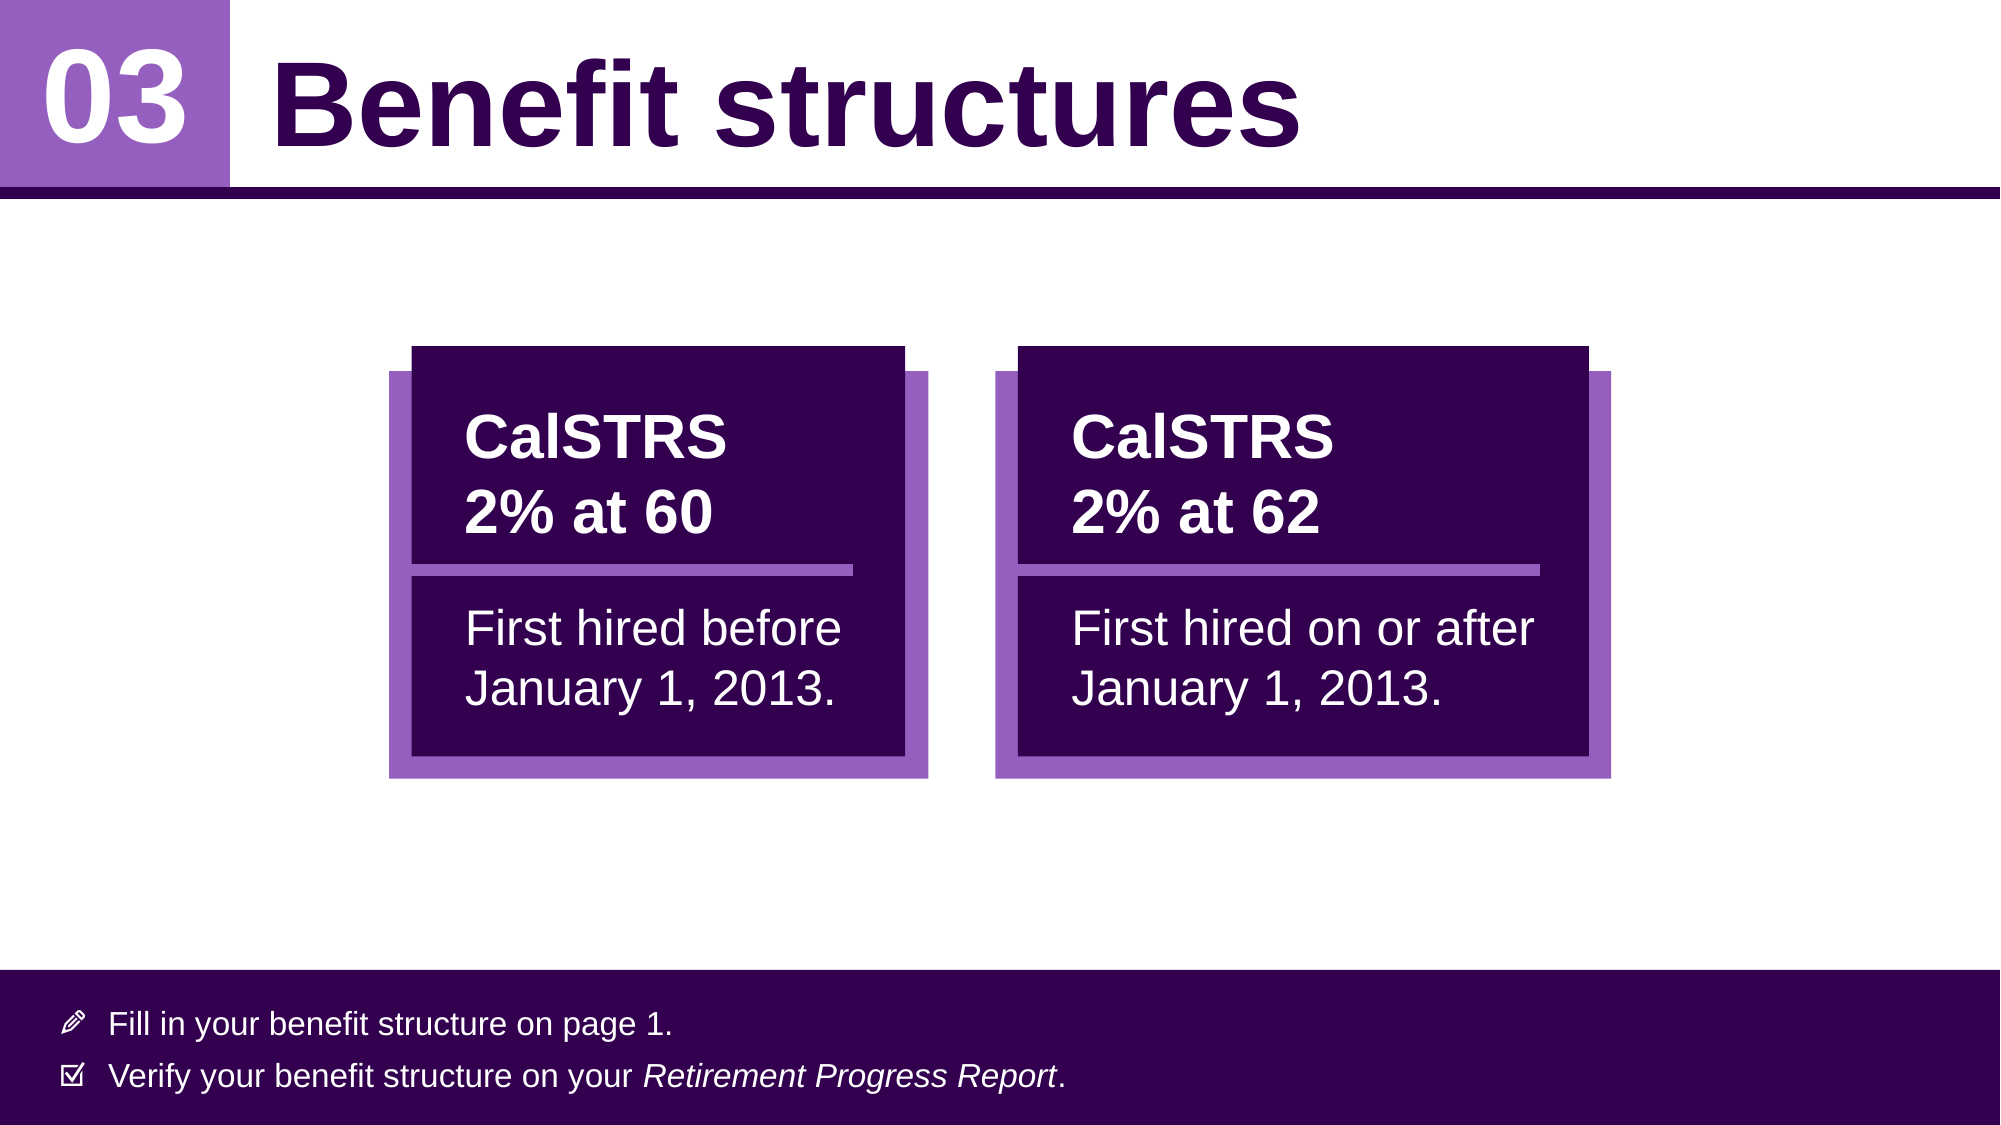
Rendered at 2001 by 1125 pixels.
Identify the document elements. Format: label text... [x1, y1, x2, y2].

text_box [388, 370, 929, 780]
text_box [1017, 345, 1590, 757]
text_box [411, 345, 906, 564]
text_box 03 [25, 27, 205, 172]
picture [61, 1062, 85, 1086]
text_box CalSTRS 2% at 62 First hired on or after January 1, 2013. [1056, 388, 1568, 724]
text_box [0, 969, 2000, 1125]
text_box Benefit structures [255, 1, 1382, 192]
text_box [994, 370, 1612, 780]
picture [61, 1010, 85, 1034]
text_box CalSTRS 2% at 60 First hired before January 1, 2013. [450, 388, 906, 724]
text_box [0, 0, 231, 187]
text_box [411, 576, 906, 757]
text_box Fill in your benefit structure on page 1. Verify your benefit structure on your Retirement Progress Report. [46, 994, 1486, 1102]
